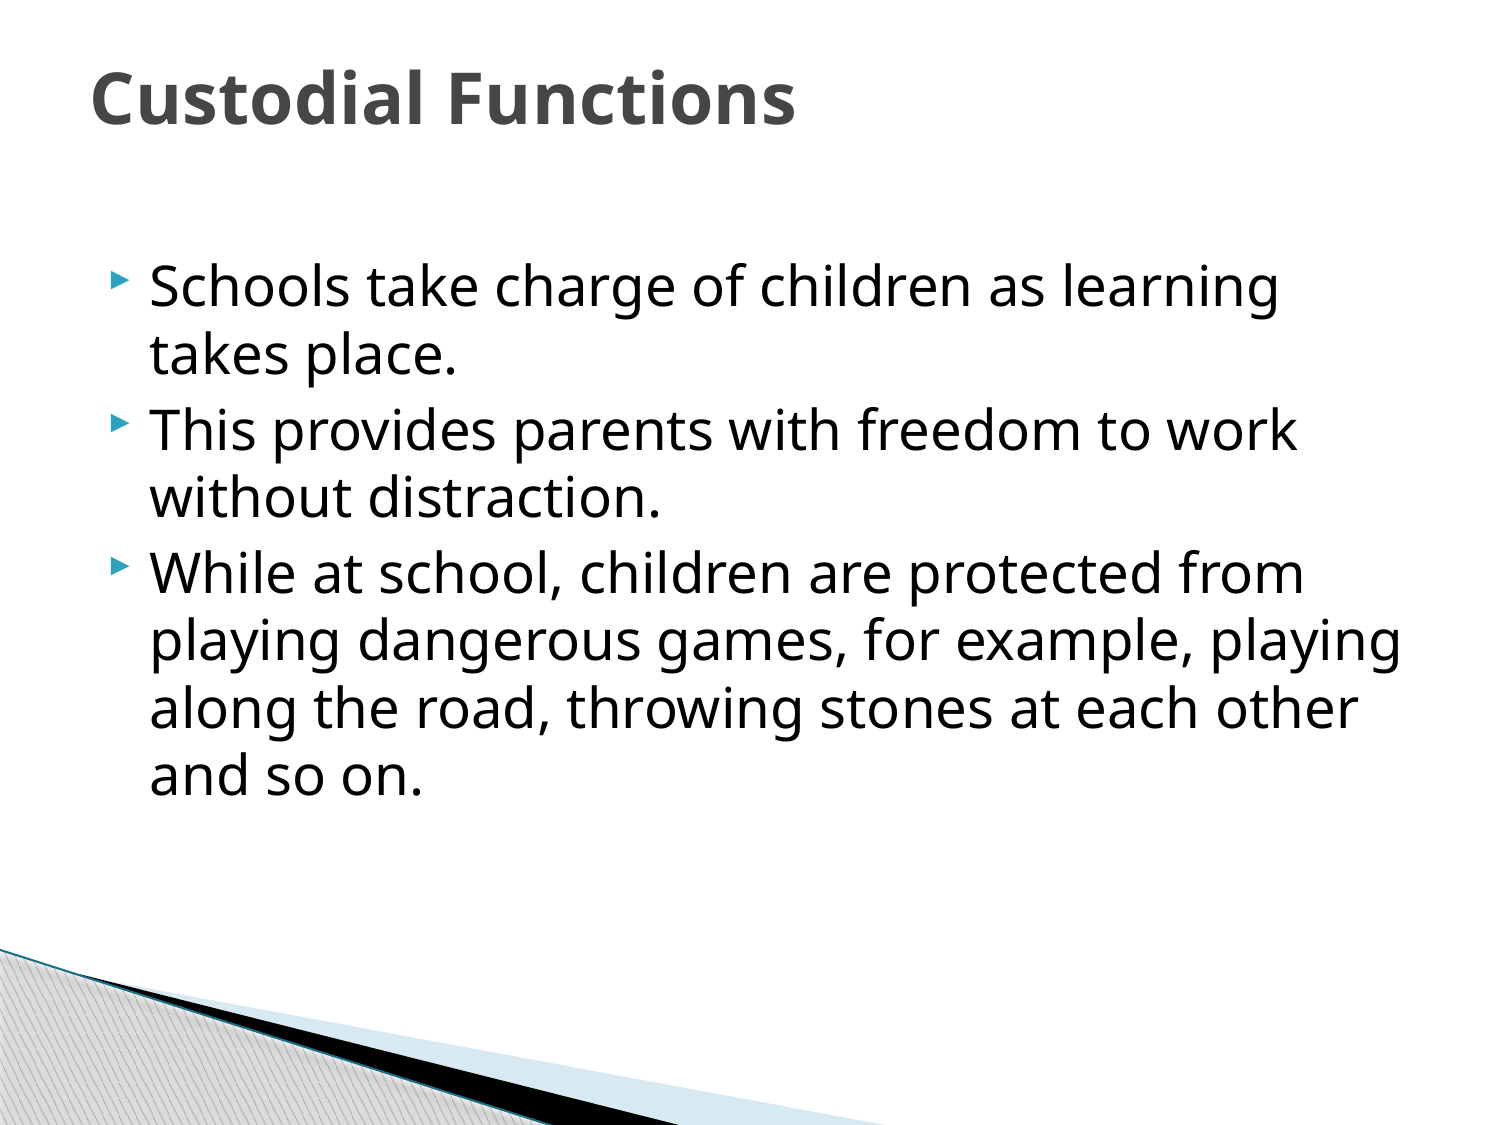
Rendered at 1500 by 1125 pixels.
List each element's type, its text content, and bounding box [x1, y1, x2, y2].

list Schools take charge of children as learning takes place. This provides parents with freedom to work without distraction. While at school, children are protected from playing dangerous games, for example, playing along the road, throwing stones at each other and so on. [75, 243, 1425, 986]
title Custodial Functions [75, 45, 1425, 233]
